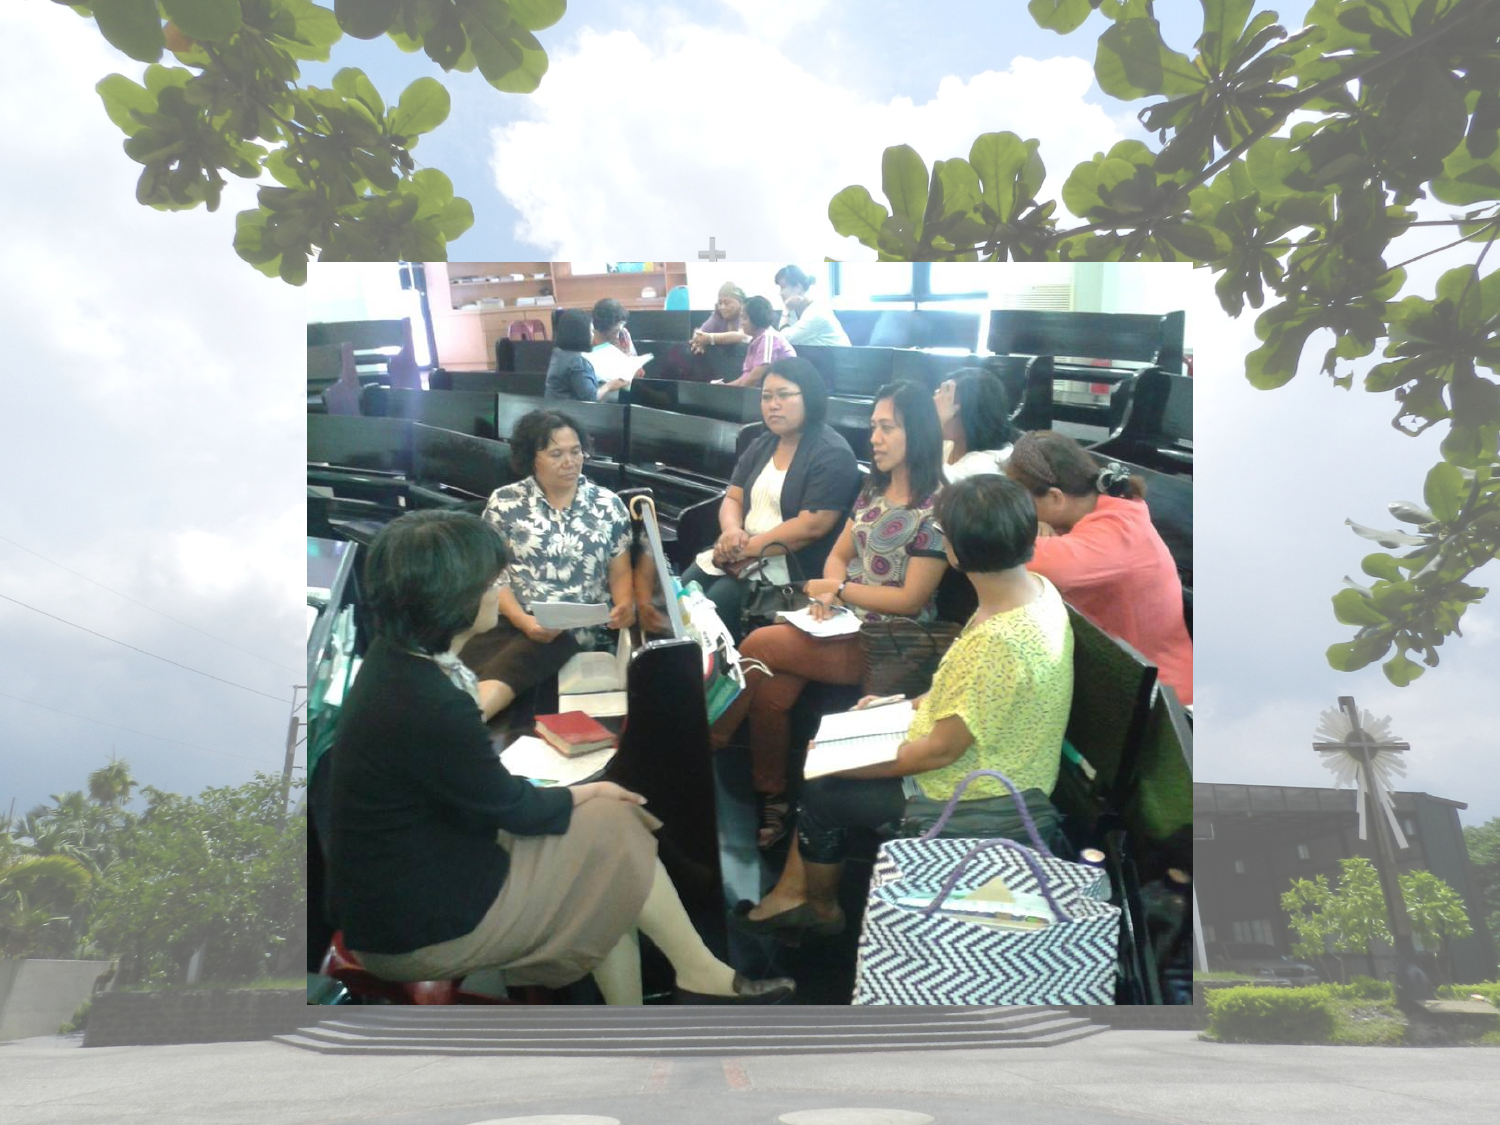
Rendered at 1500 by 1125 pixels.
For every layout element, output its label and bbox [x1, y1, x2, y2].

picture [0, 0, 1500, 1125]
list [307, 262, 1193, 1006]
